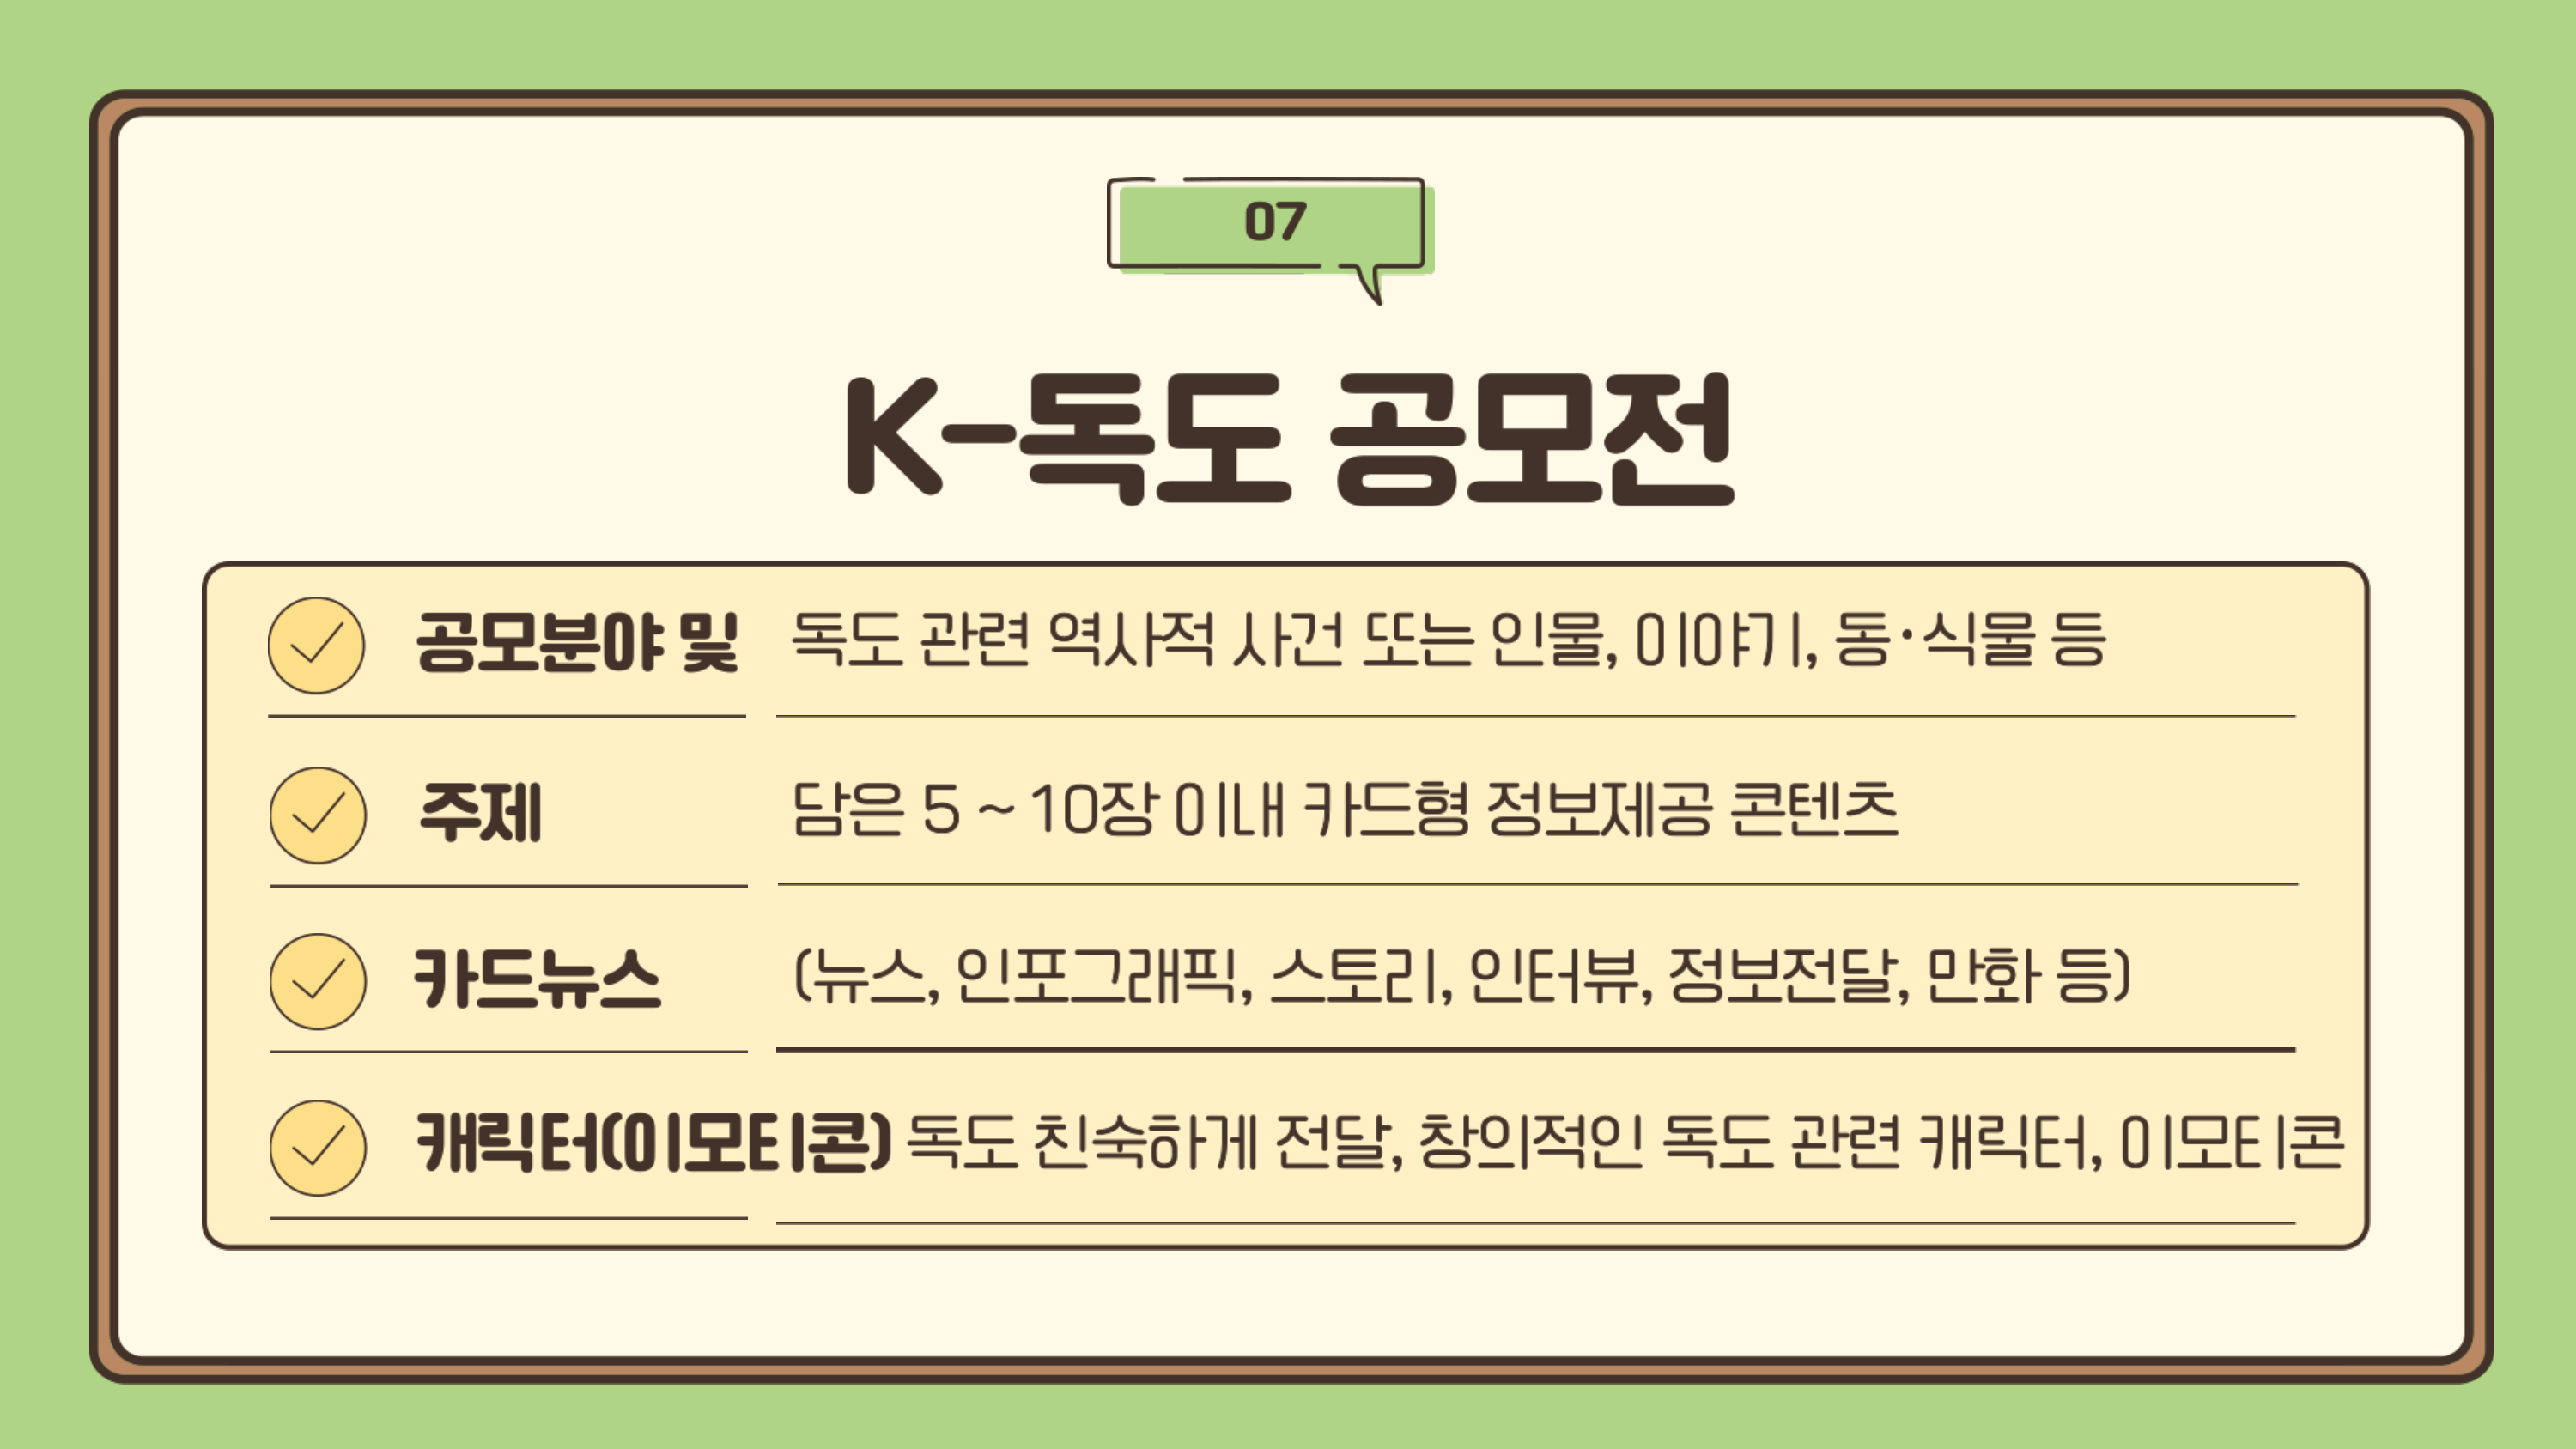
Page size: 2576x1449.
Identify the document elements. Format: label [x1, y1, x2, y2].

picture [0, 88, 2494, 1385]
